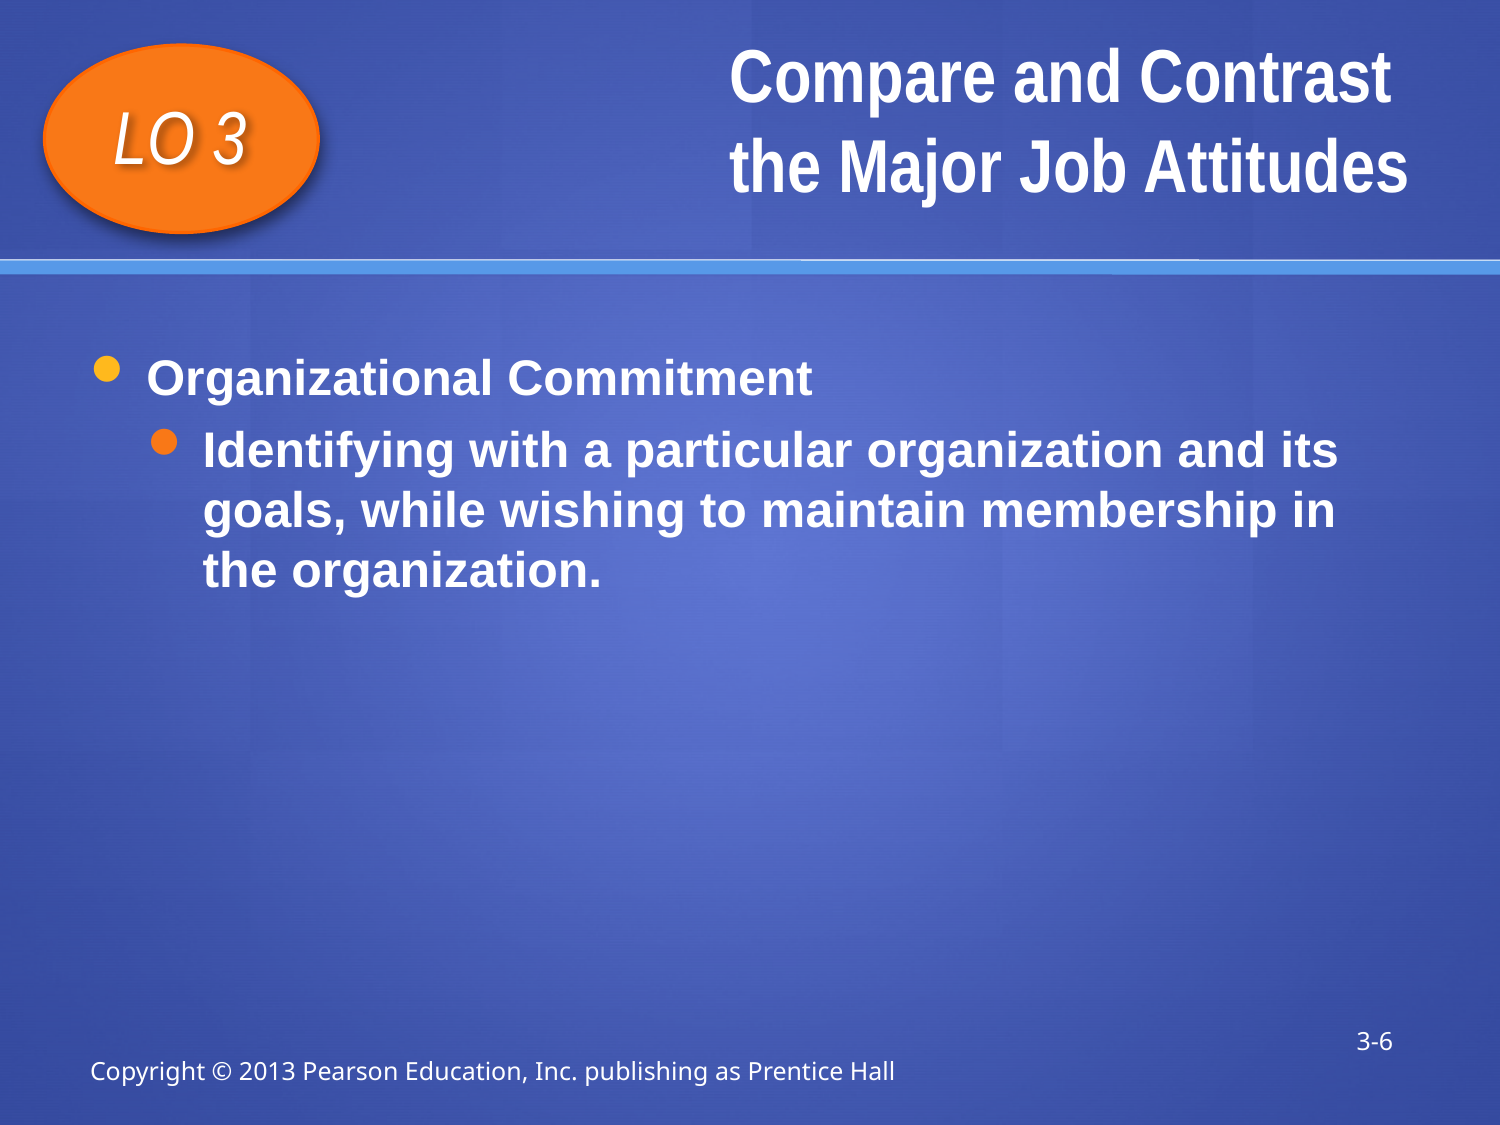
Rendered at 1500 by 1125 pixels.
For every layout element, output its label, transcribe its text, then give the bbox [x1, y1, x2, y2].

list Organizational Commitment Identifying with a particular organization and its goals, while wishing to maintain membership in the organization. [75, 337, 1425, 1073]
text_box [42, 43, 320, 235]
text_box LO 3 [86, 81, 274, 187]
title Compare and Contrast the Major Job Attitudes [75, 0, 1425, 236]
footer Copyright © 2013 Pearson Education, Inc. publishing as Prentice Hall [75, 1073, 1012, 1103]
